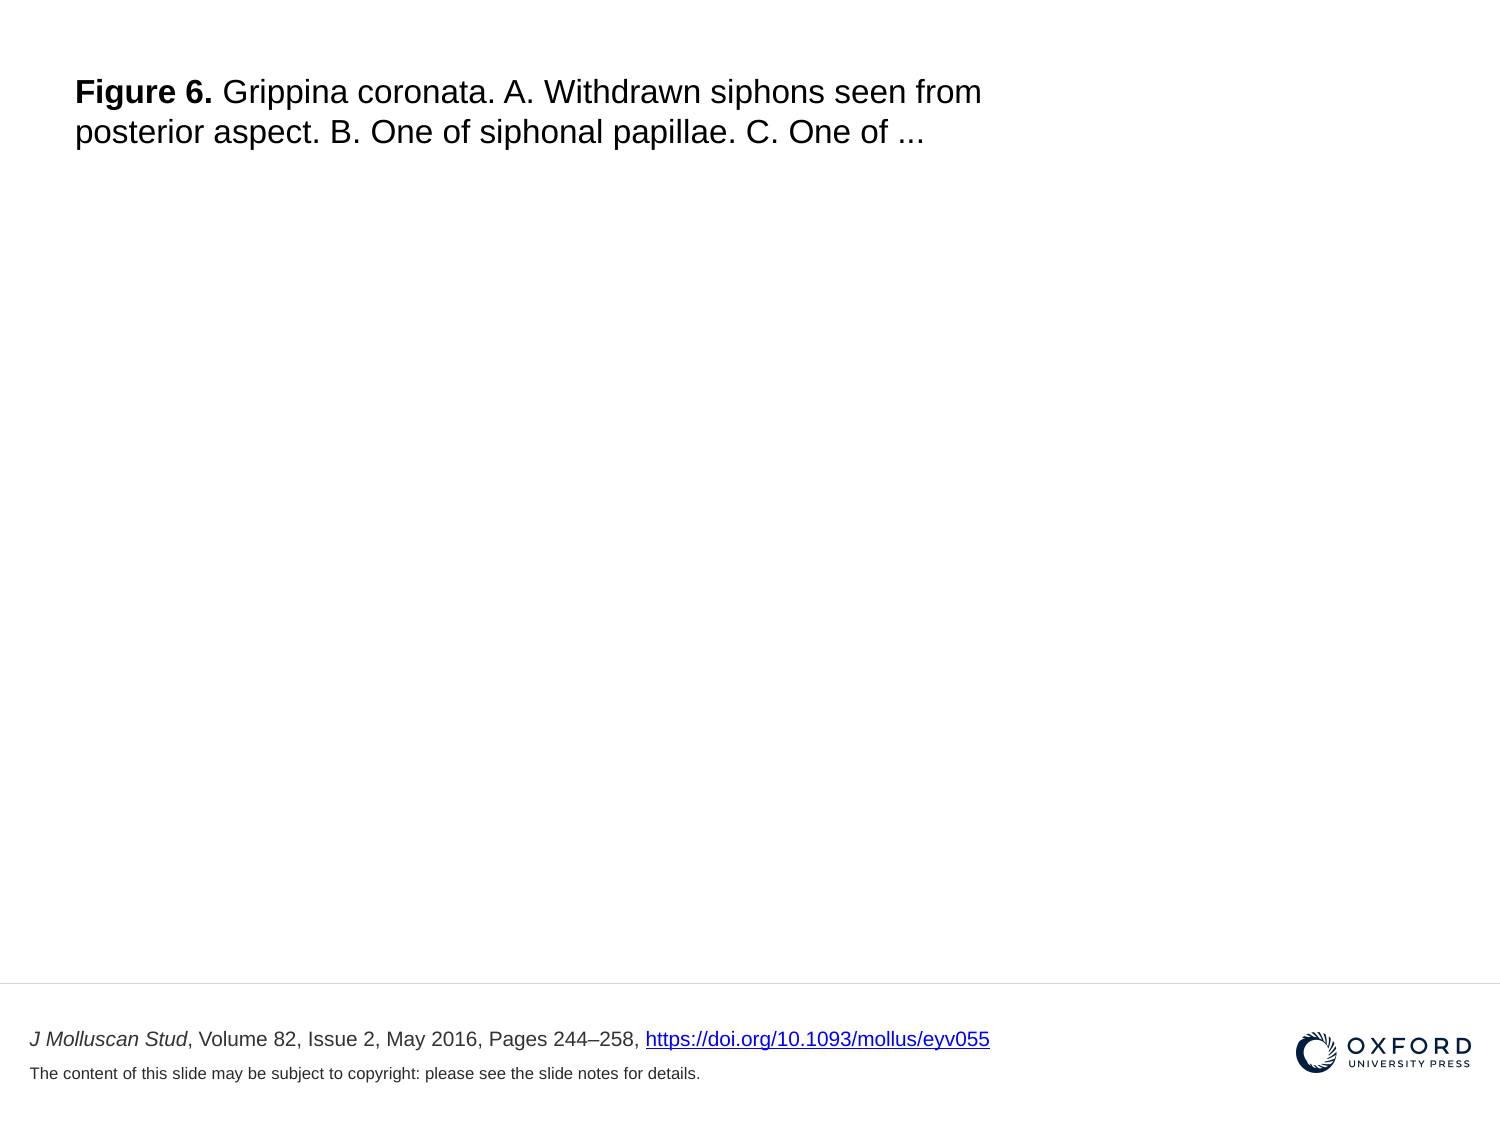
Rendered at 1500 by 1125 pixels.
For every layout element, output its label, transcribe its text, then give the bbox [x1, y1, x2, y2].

footer J Molluscan Stud, Volume 82, Issue 2, May 2016, Pages 244–258, https://doi.org/10.1093/mollus/eyv055 The content of this slide may be subject to copyright: please see the slide notes for details. [0, 983, 1260, 1125]
picture [1296, 1032, 1471, 1073]
title Figure 6. Grippina coronata. A. Withdrawn siphons seen from posterior aspect. B. One of siphonal papillae. C. One of ... [75, 69, 1078, 171]
